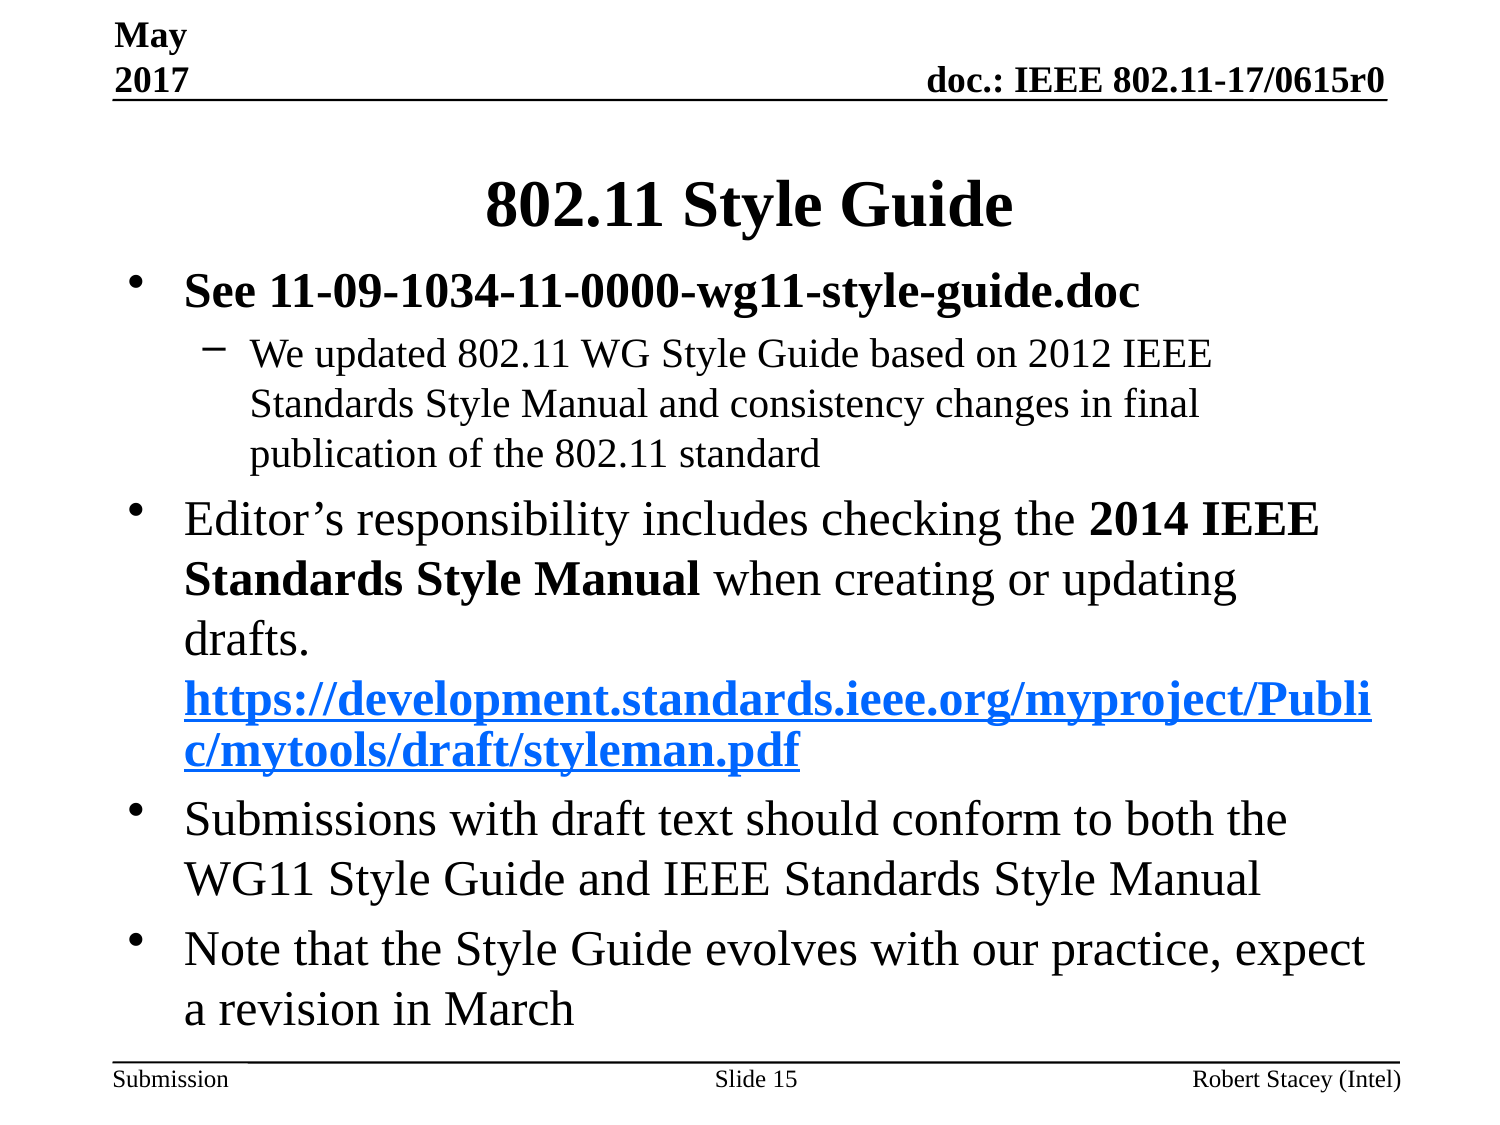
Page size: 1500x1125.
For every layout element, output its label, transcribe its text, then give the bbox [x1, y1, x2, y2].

slide_number Slide 15 [712, 1061, 800, 1093]
footer Robert Stacey (Intel) [1181, 1061, 1402, 1093]
title 802.11 Style Guide [112, 112, 1388, 249]
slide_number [114, 54, 265, 101]
list See 11-09-1034-11-0000-wg11-style-guide.doc We updated 802.11 WG Style Guide based on 2012 IEEE Standards Style Manual and consistency changes in final publication of the 802.11 standard Editor’s responsibility includes checking the 2014 IEEE Standards Style Manual when creating or updating drafts. https://development.standards.ieee.org/myproject/Public/mytools/draft/styleman.pdf Submissions with draft text should conform to both the WG11 Style Guide and IEEE Standards Style Manual Note that the Style Guide evolves with our practice, expect a revision in March [112, 249, 1388, 1001]
